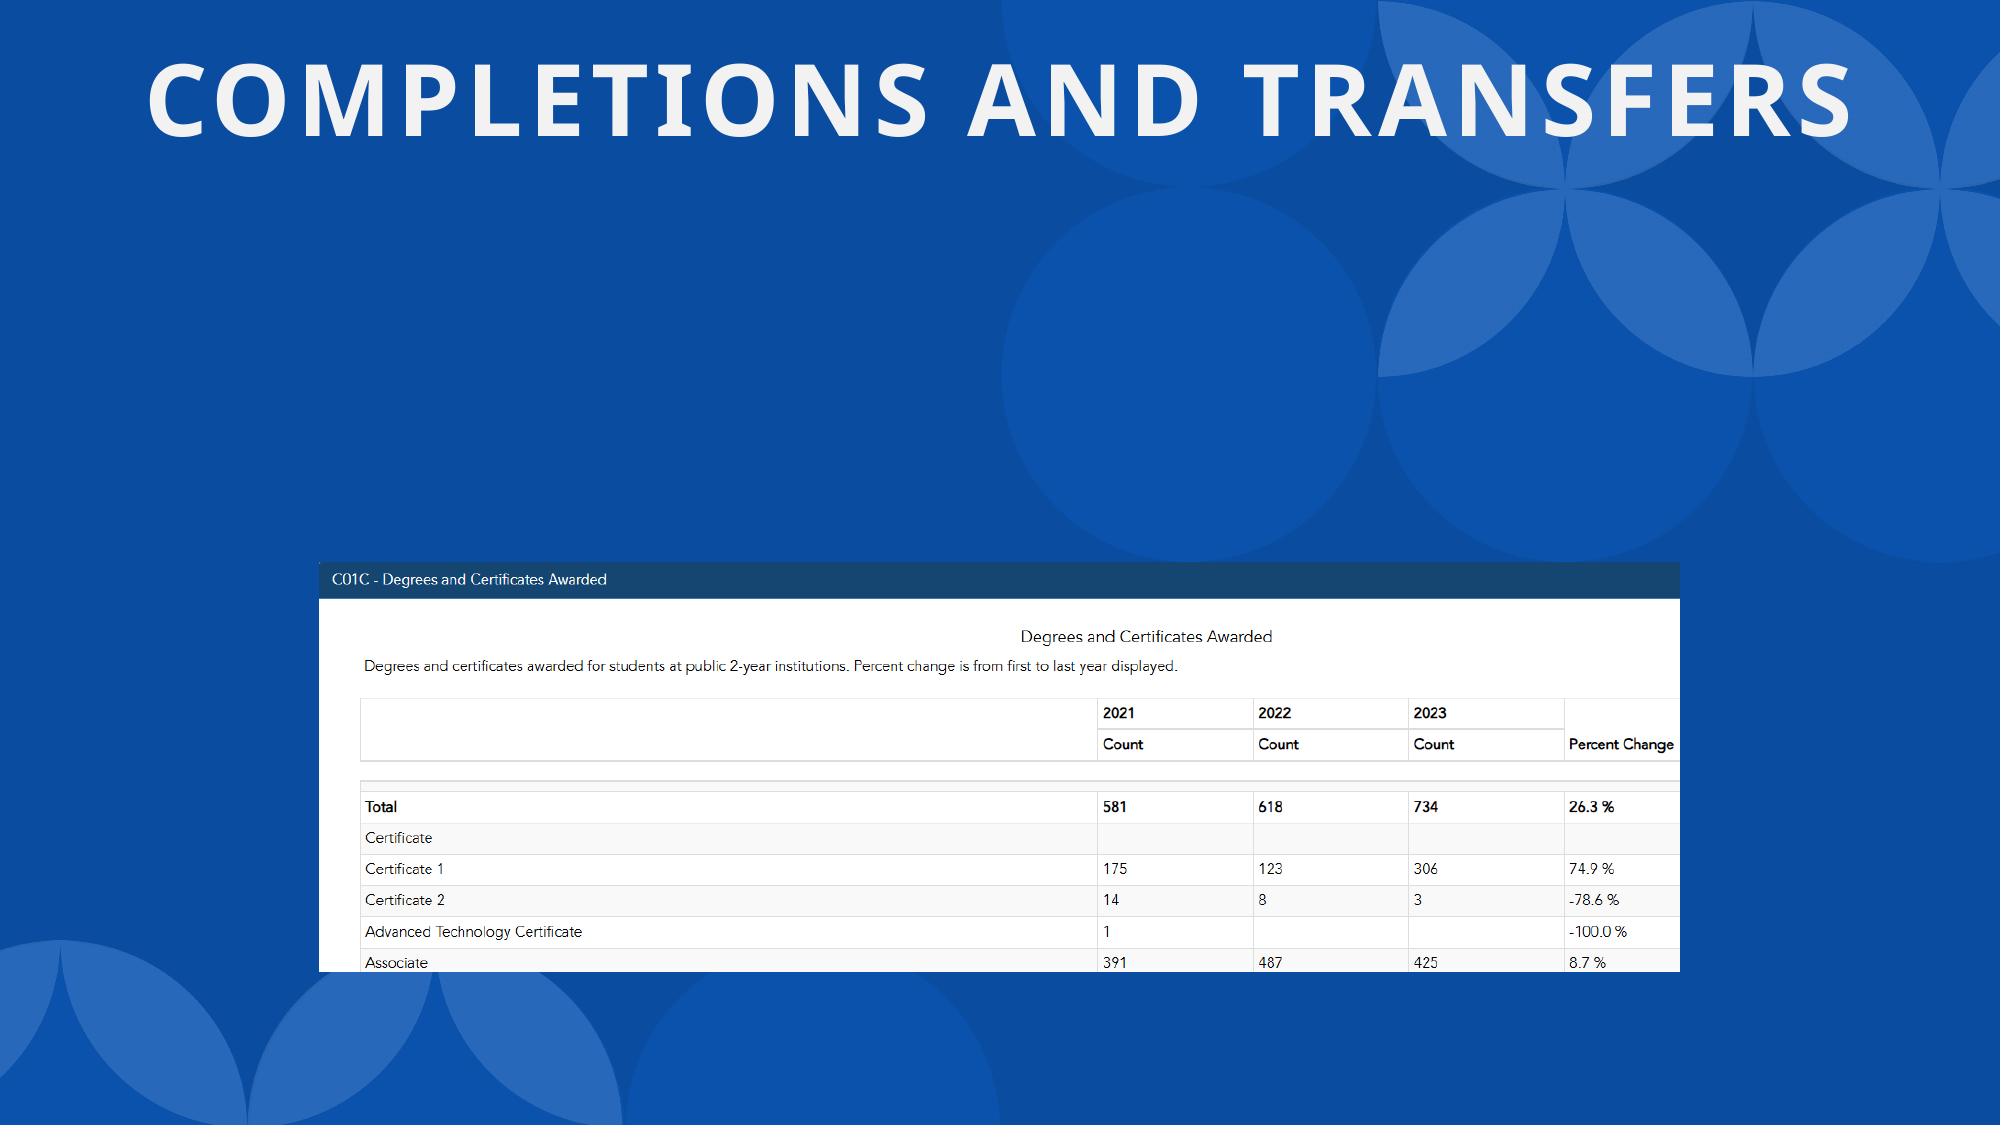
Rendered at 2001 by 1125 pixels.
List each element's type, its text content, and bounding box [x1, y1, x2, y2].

picture [0, 0, 2000, 1125]
title Completions and Transfers [33, 49, 1966, 142]
